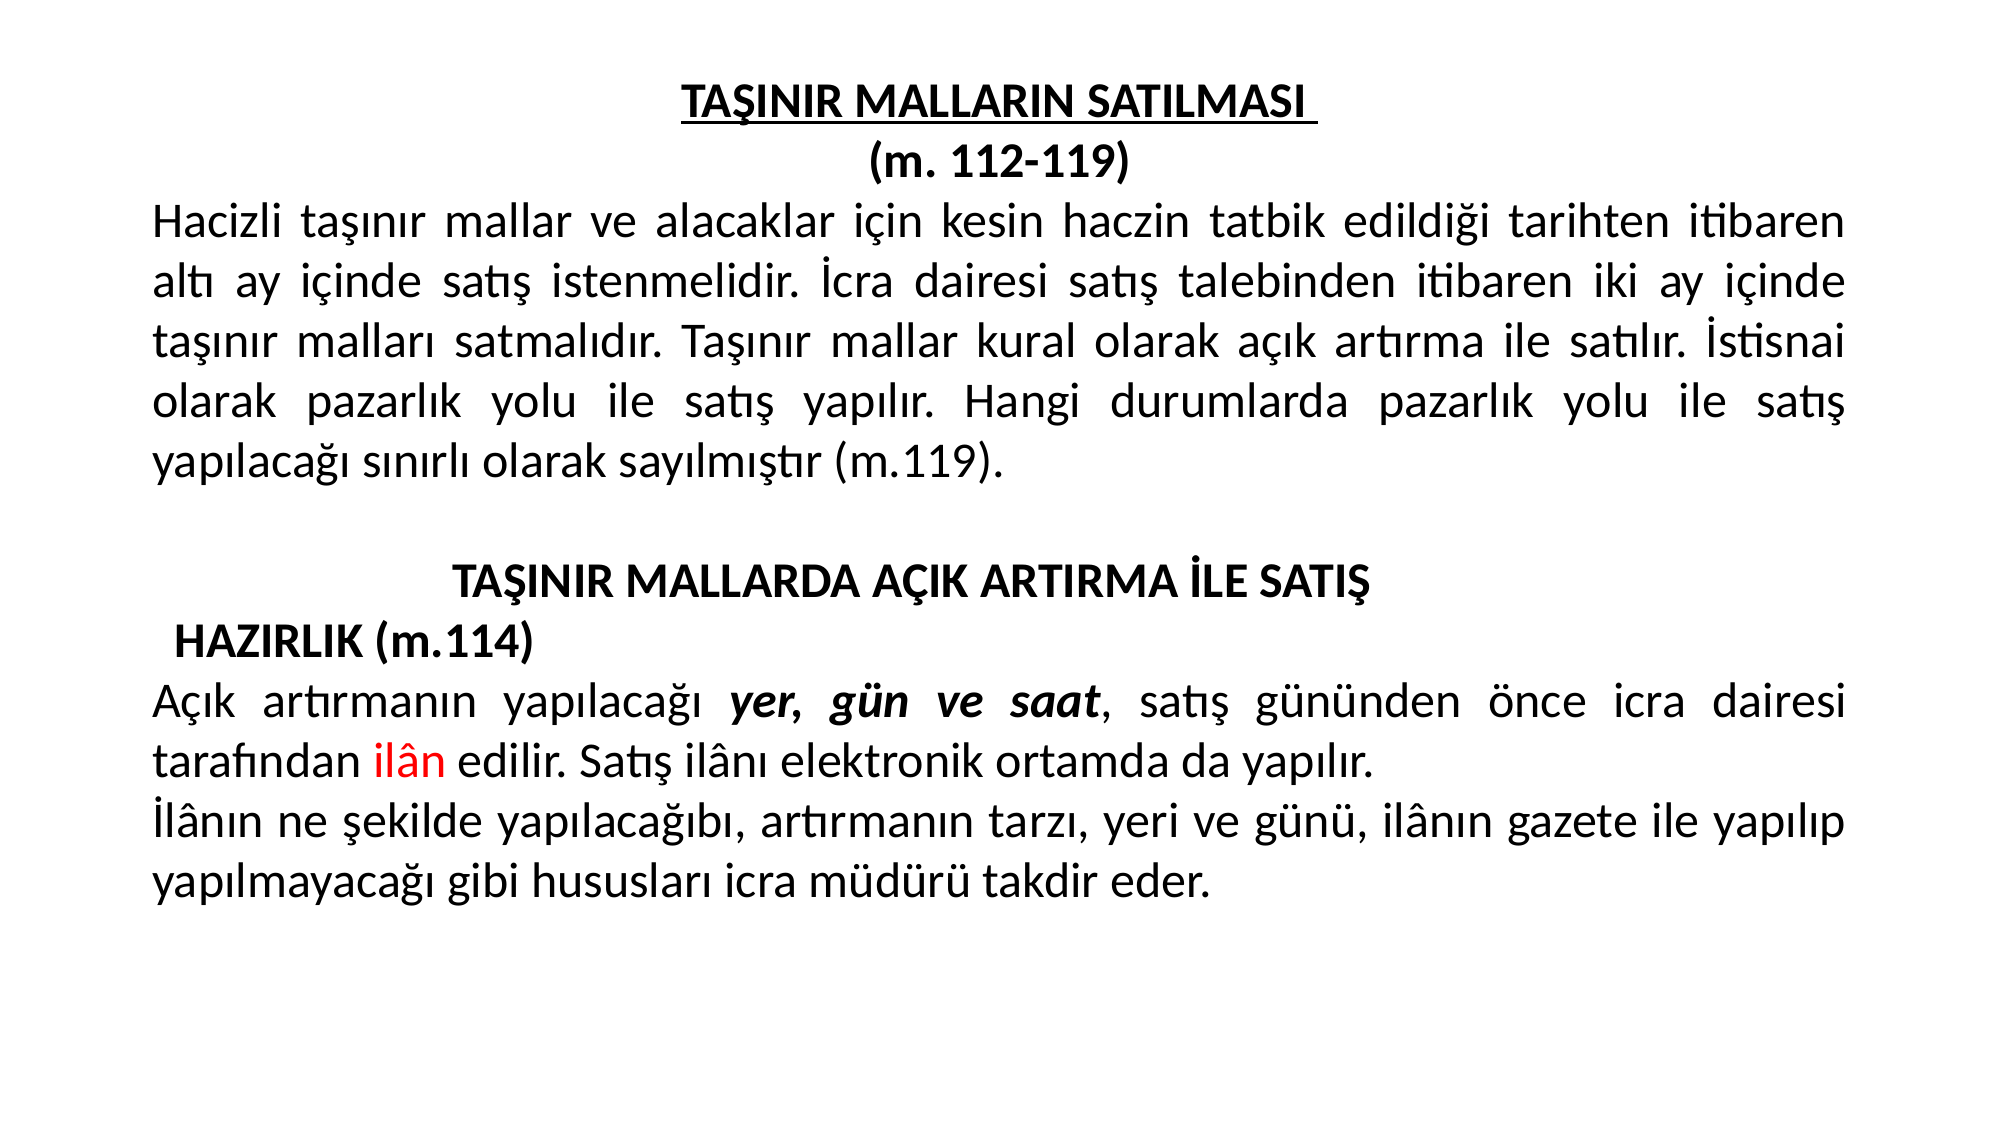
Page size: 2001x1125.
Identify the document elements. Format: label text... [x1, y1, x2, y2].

text_box TAŞINIR MALLARIN SATILMASI (m. 112-119) Hacizli taşınır mallar ve alacaklar için kesin haczin tatbik edildiği tarihten itibaren altı ay içinde satış istenmelidir. İcra dairesi satış talebinden itibaren iki ay içinde taşınır malları satmalıdır. Taşınır mallar kural olarak açık artırma ile satılır. İstisnai olarak pazarlık yolu ile satış yapılır. Hangi durumlarda pazarlık yolu ile satış yapılacağı sınırlı olarak sayılmıştır (m.119). TAŞINIR MALLARDA AÇIK ARTIRMA İLE SATIŞ HAZIRLIK (m.114) Açık artırmanın yapılacağı yer, gün ve saat, satış gününden önce icra dairesi tarafından ilân edilir. Satış ilânı elektronik ortamda da yapılır. İlânın ne şekilde yapılacağıbı, artırmanın tarzı, yeri ve günü, ilânın gazete ile yapılıp yapılmayacağı gibi hususları icra müdürü takdir eder. [137, 59, 1863, 915]
